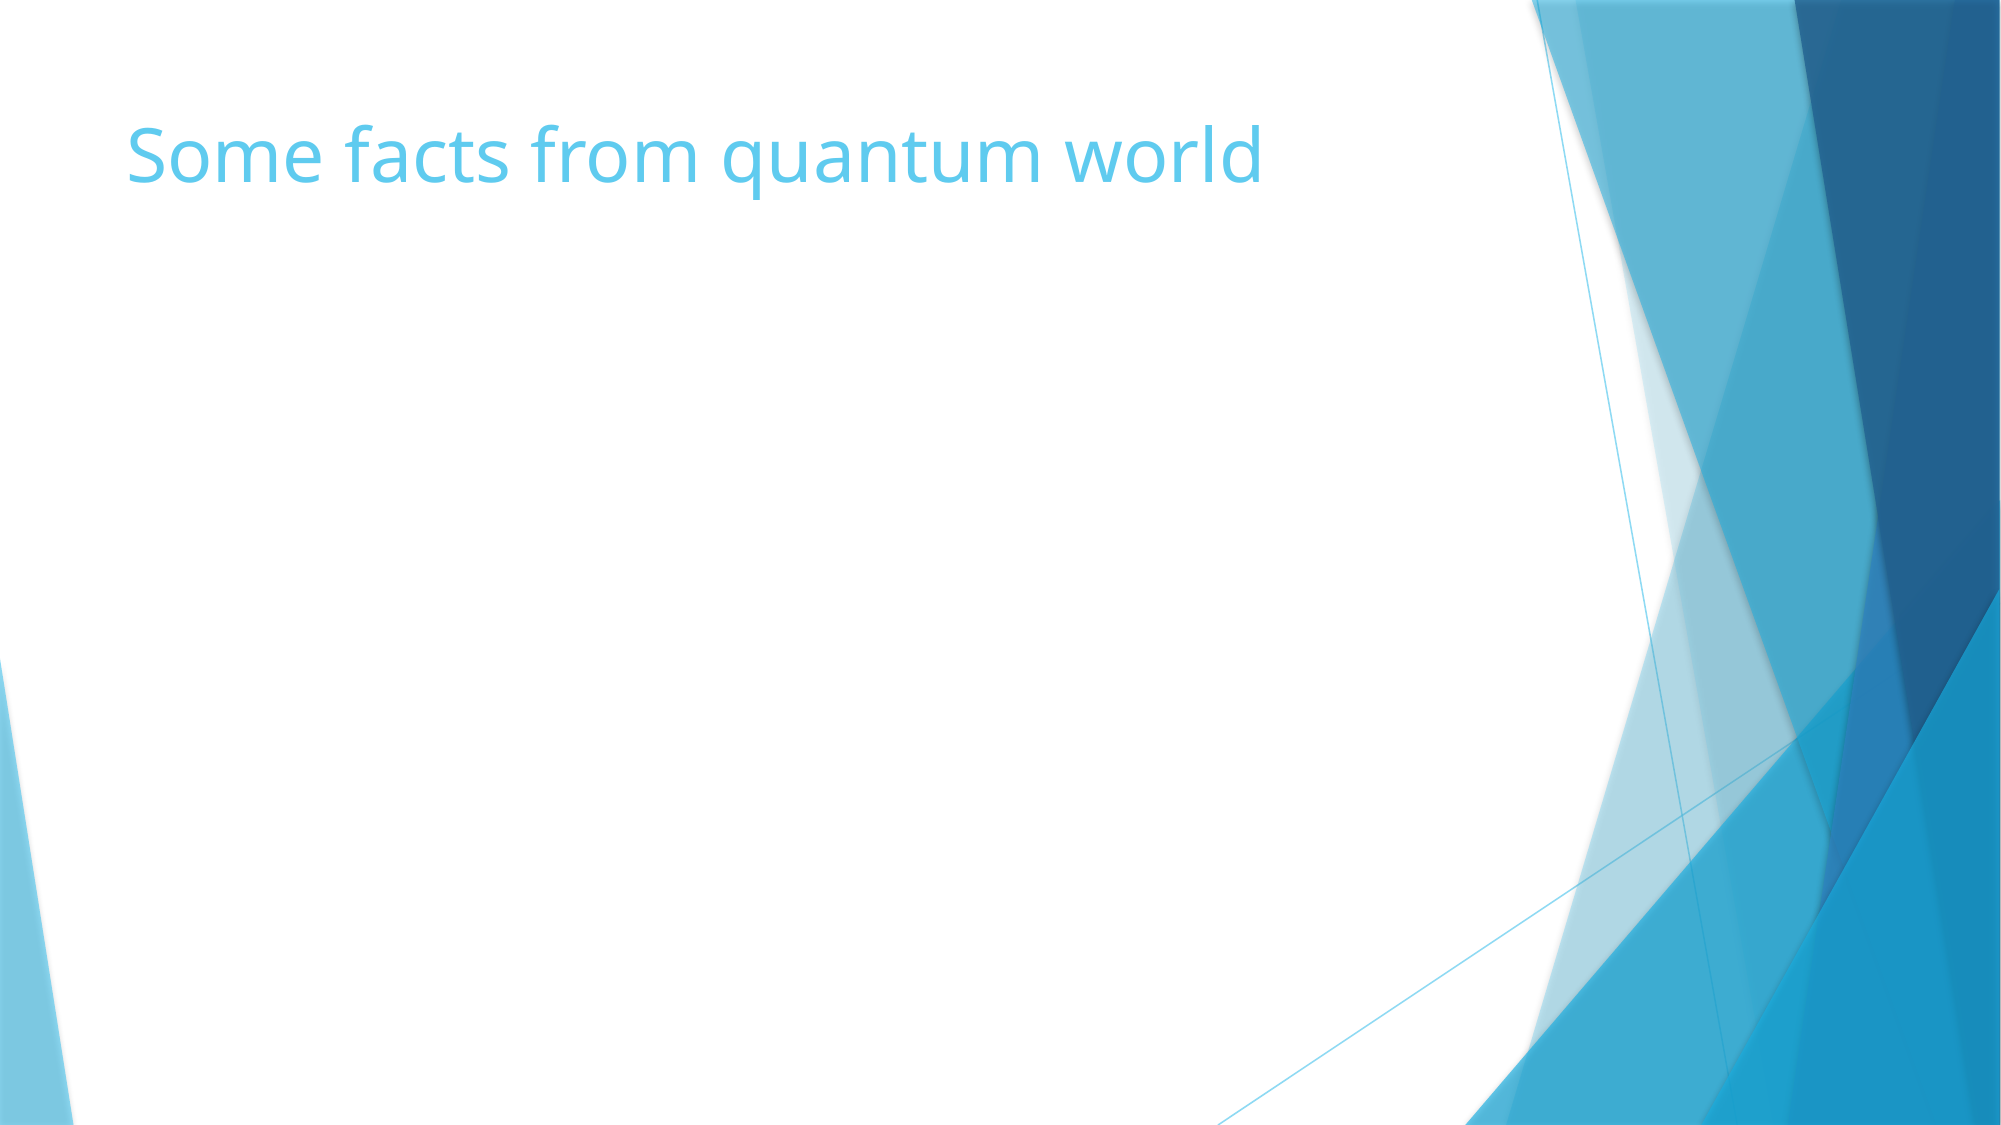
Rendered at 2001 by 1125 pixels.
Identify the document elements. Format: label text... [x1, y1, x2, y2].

title Some facts from quantum world [111, 99, 1522, 317]
